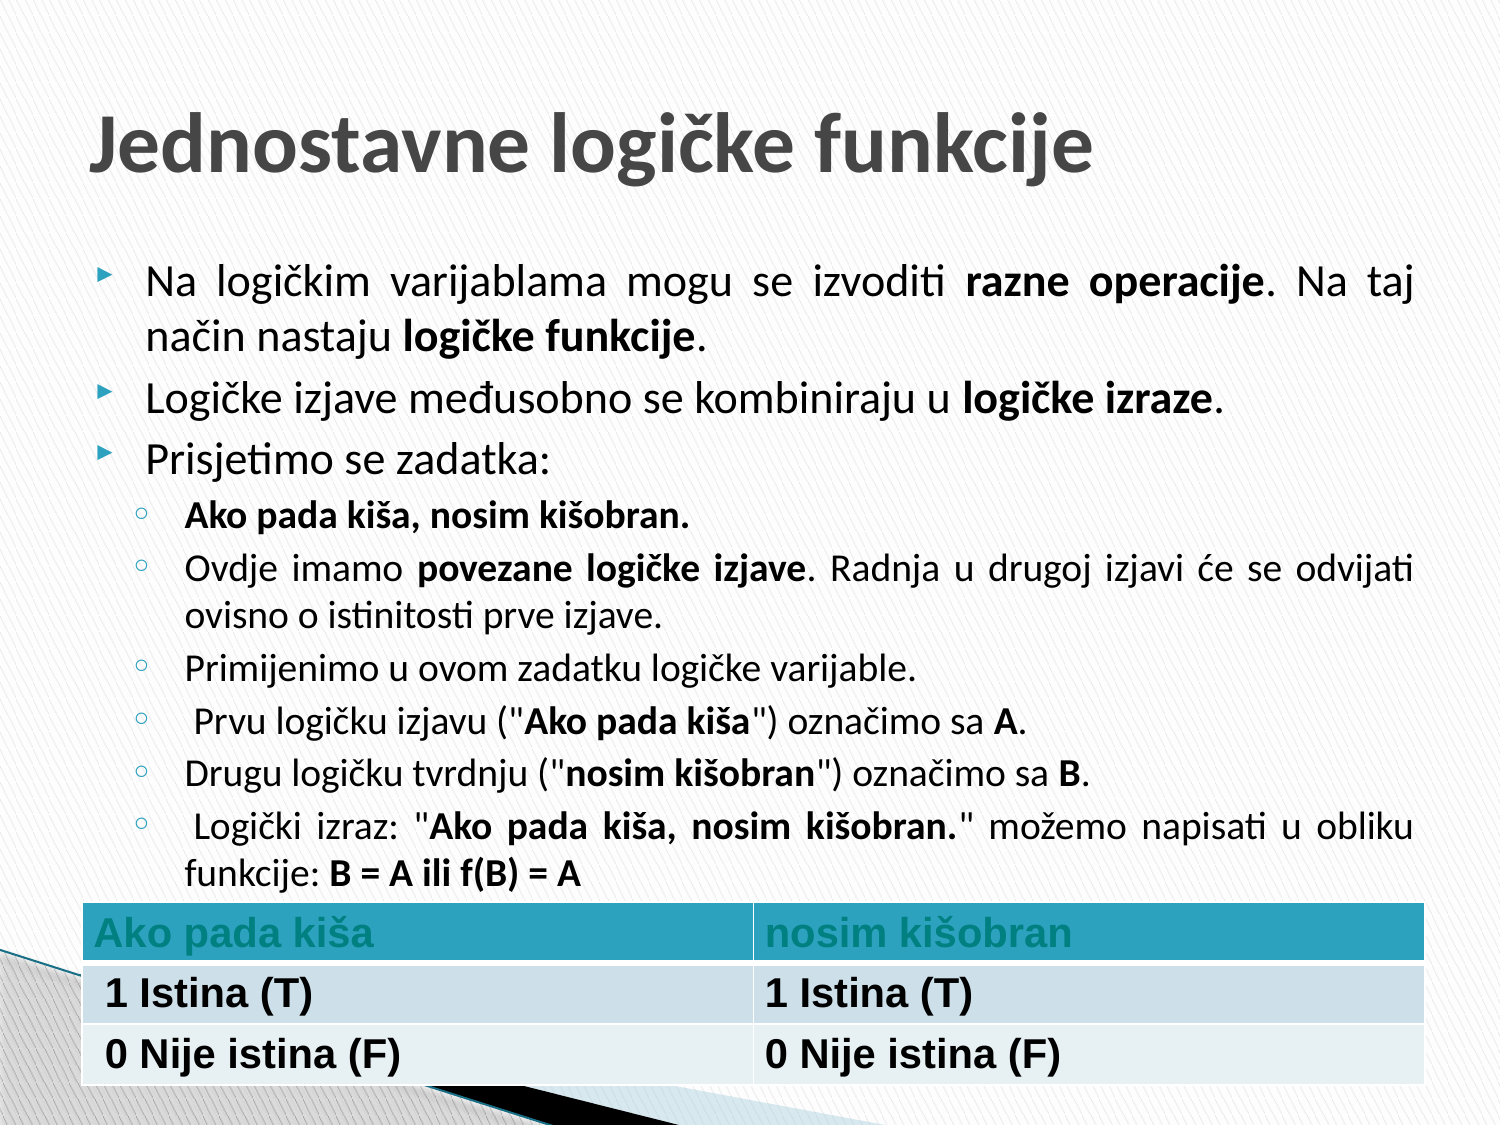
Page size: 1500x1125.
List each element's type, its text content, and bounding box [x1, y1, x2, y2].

title Jednostavne logičke funkcije [75, 45, 1425, 233]
table_cell 0 Nije istina (F) [754, 1025, 1424, 1084]
list Na logičkim varijablama mogu se izvoditi razne operacije. Na taj način nastaju logičke funkcije. Logičke izjave međusobno se kombiniraju u logičke izraze. Prisjetimo se zadatka: Ako pada kiša, nosim kišobran. Ovdje imamo povezane logičke izjave. Radnja u drugoj izjavi će se odvijati ovisno o istinitosti prve izjave. Primijenimo u ovom zadatku logičke varijable. Prvu logičku izjavu ("Ako pada kiša") označimo sa A. Drugu logičku tvrdnju ("nosim kišobran") označimo sa B. Logički izraz: "Ako pada kiša, nosim kišobran." možemo napisati u obliku funkcije: B = A ili f(B) = A [75, 243, 1430, 903]
table_cell 1 Istina (T) [83, 966, 753, 1023]
table_cell 1 Istina (T) [754, 966, 1424, 1023]
table_header nosim kišobran [754, 903, 1424, 960]
table_cell 0 Nije istina (F) [83, 1025, 753, 1084]
table_header Ako pada kiša [83, 903, 753, 960]
